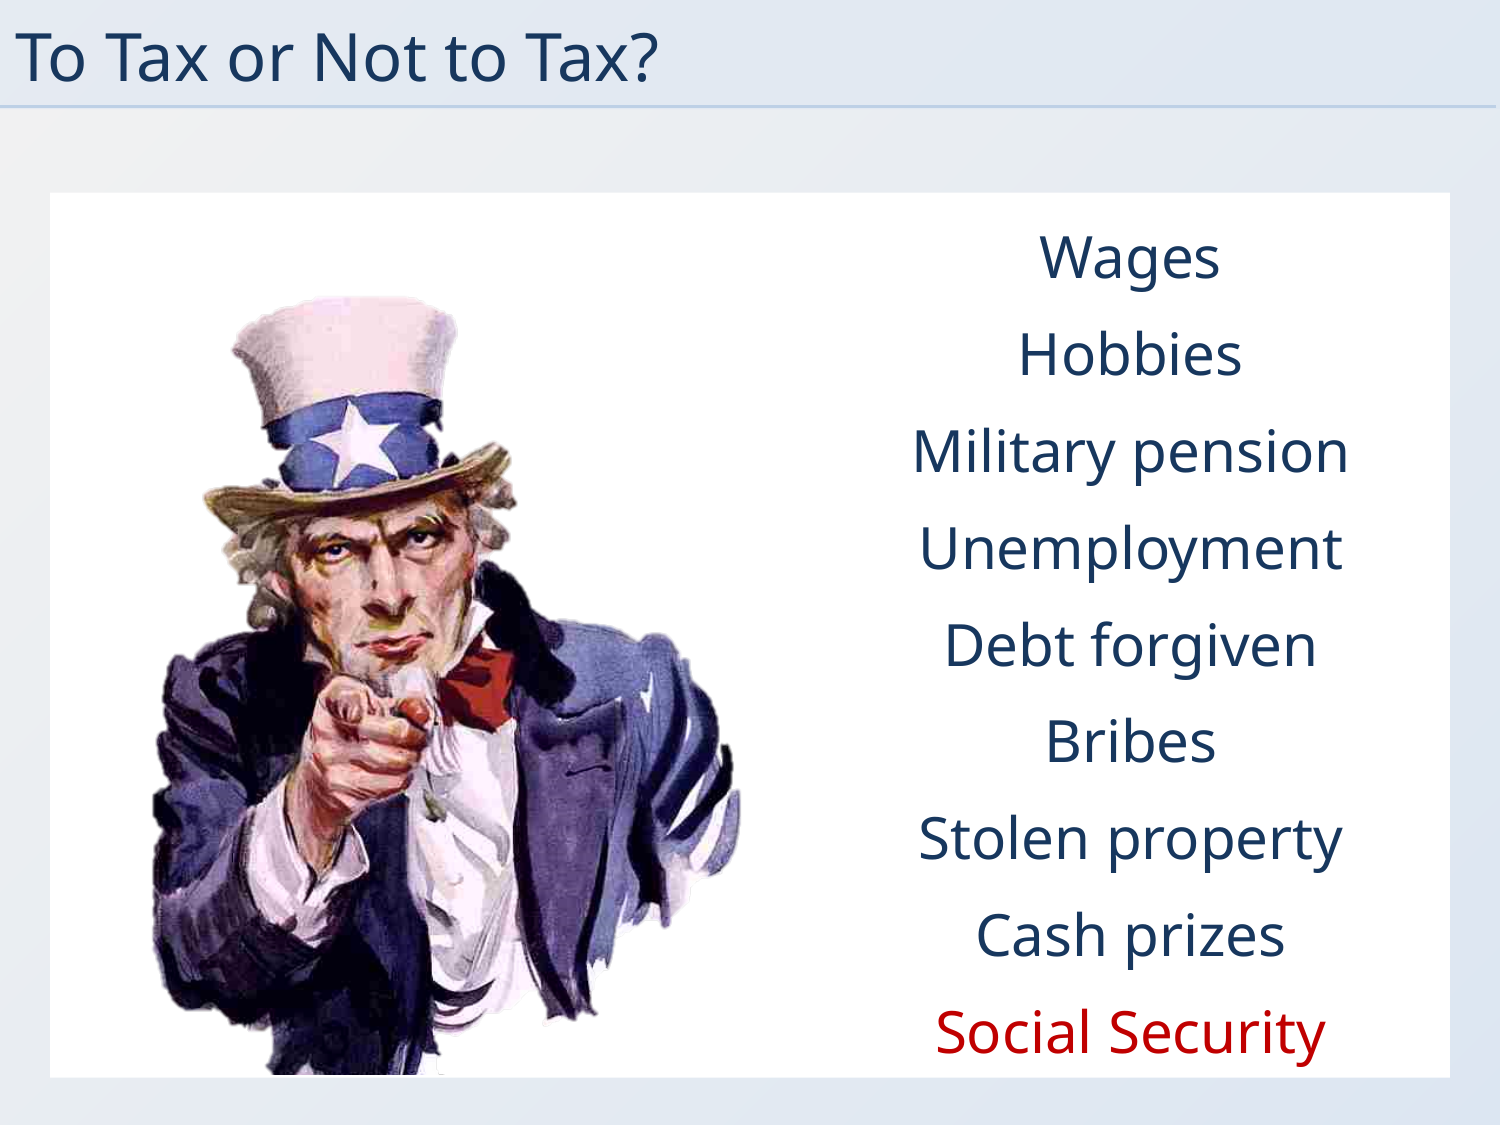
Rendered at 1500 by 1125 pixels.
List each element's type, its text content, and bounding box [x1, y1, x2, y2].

title To Tax or Not to Tax? [0, 0, 1500, 110]
text_box Social Security [860, 997, 1401, 1081]
text_box Military pension [793, 416, 1494, 500]
picture [85, 279, 788, 1075]
text_box Cash prizes [860, 900, 1401, 984]
text_box Wages [971, 222, 1291, 307]
text_box Unemployment [860, 513, 1401, 597]
text_box Bribes [971, 706, 1291, 791]
text_box [48, 191, 1452, 1080]
text_box Stolen property [903, 803, 1359, 888]
text_box Hobbies [946, 319, 1316, 403]
text_box Debt forgiven [900, 610, 1361, 694]
